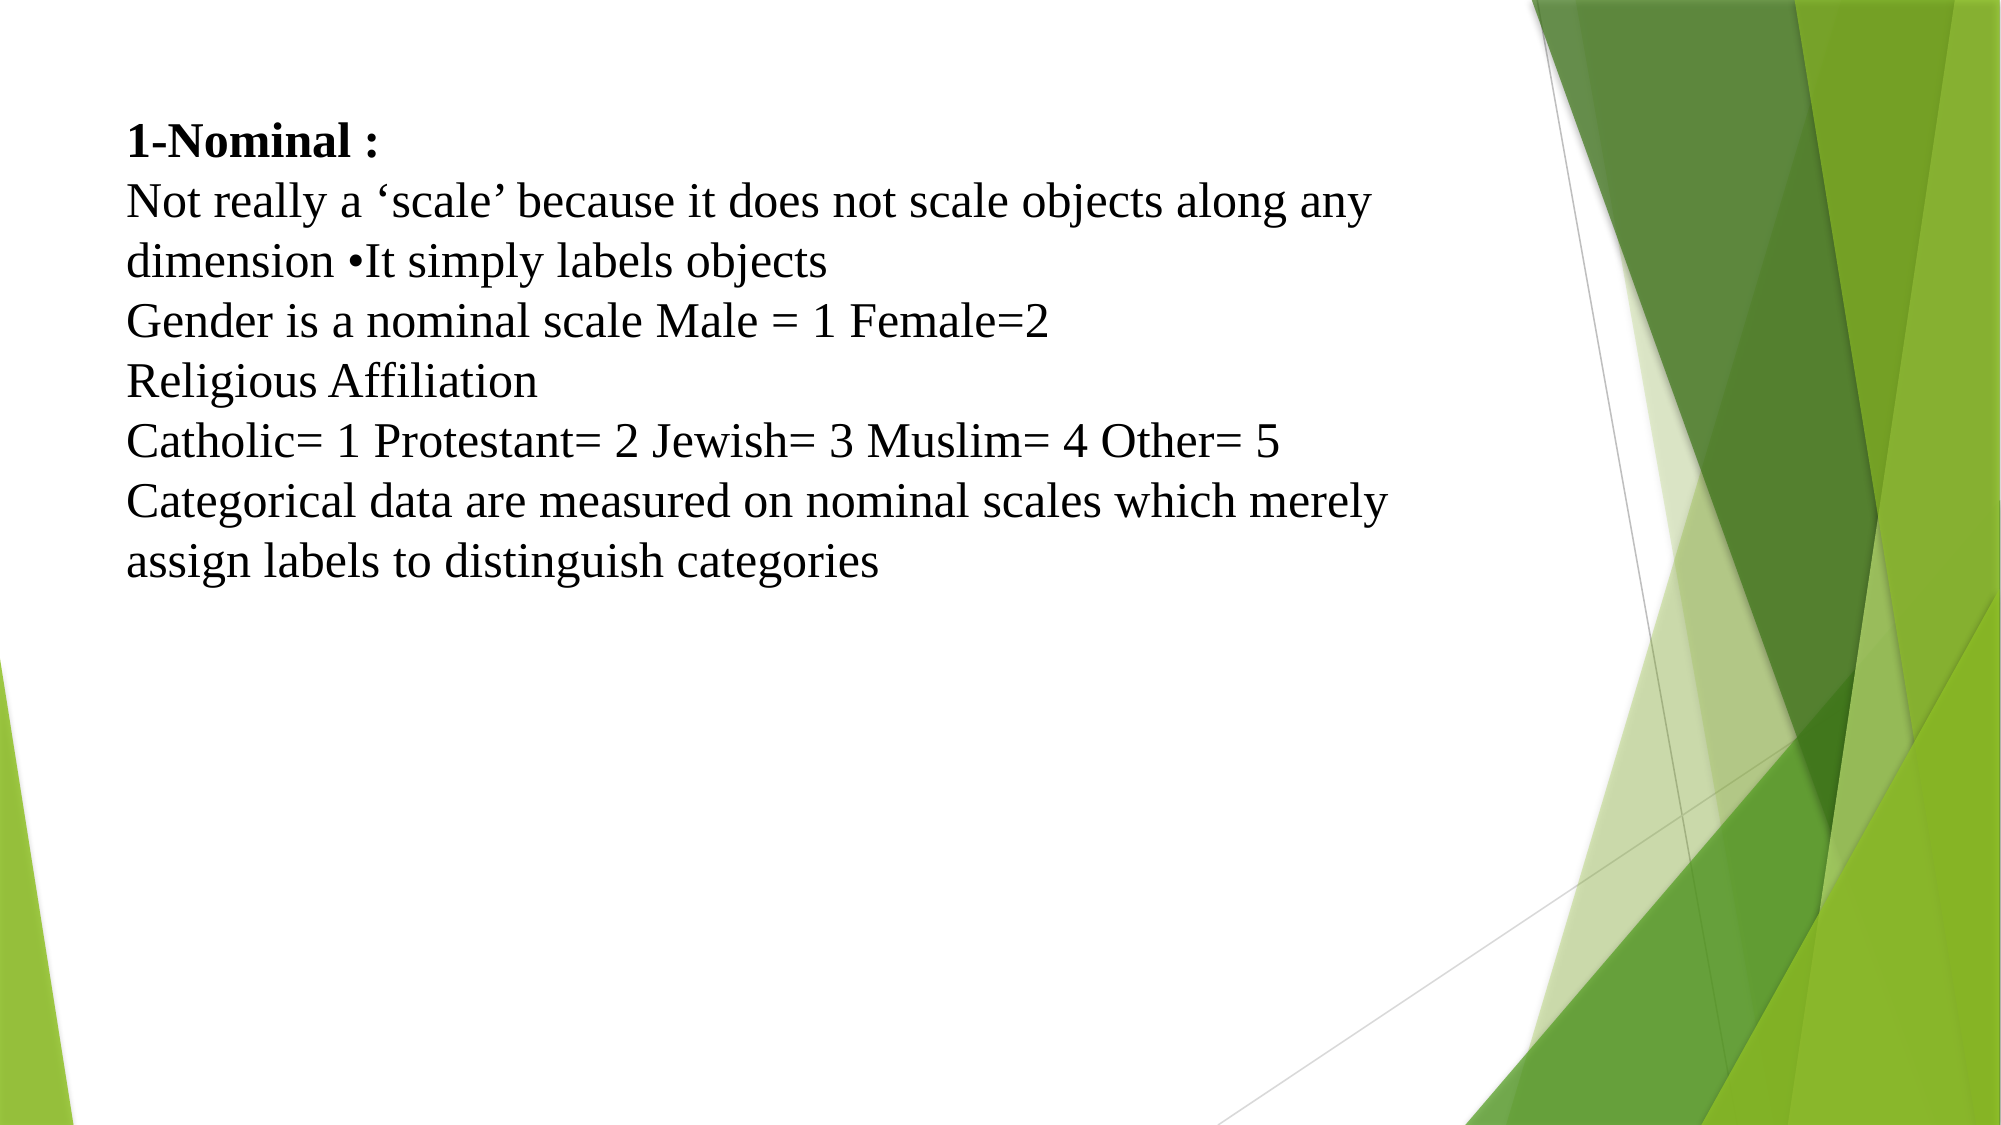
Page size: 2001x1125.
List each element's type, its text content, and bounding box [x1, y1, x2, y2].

title 1-Nominal : Not really a ‘scale’ because it does not scale objects along any dimension •It simply labels objects Gender is a nominal scale Male = 1 Female=2 Religious Affiliation Catholic= 1 Protestant= 2 Jewish= 3 Muslim= 4 Other= 5 Categorical data are measured on nominal scales which merely assign labels to distinguish categories [111, 99, 1522, 860]
